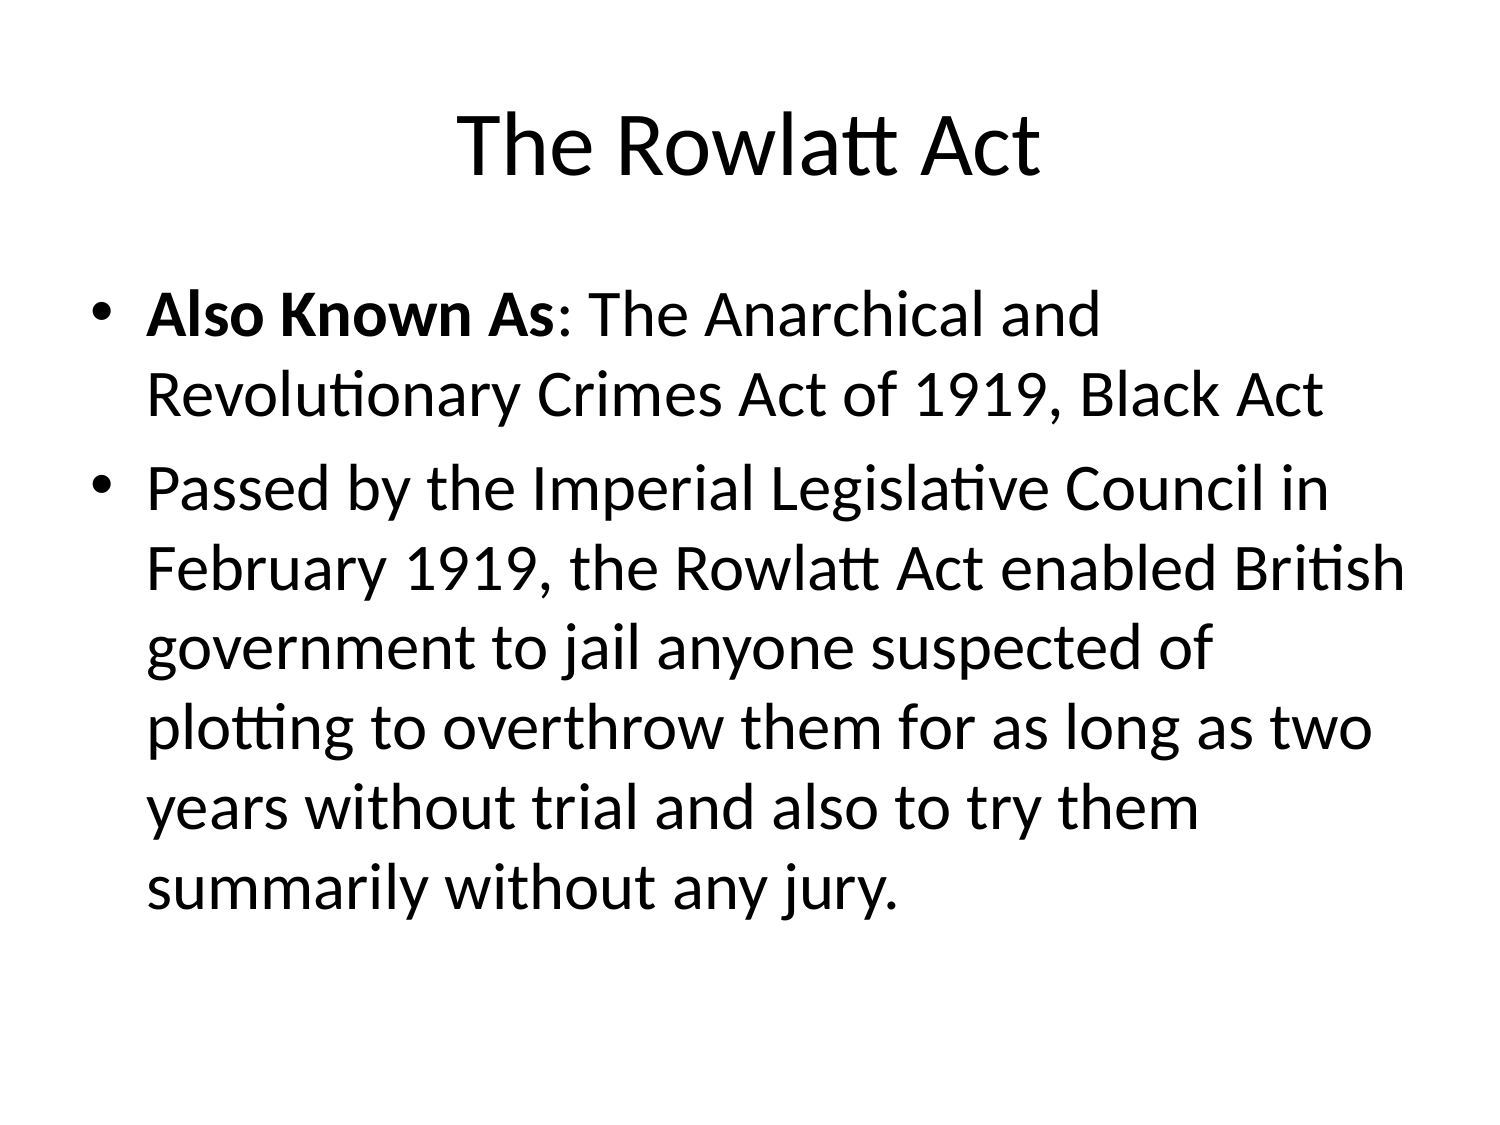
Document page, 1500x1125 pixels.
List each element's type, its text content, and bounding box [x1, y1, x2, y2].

title The Rowlatt Act [75, 45, 1425, 233]
list Also Known As: The Anarchical and Revolutionary Crimes Act of 1919, Black Act Passed by the Imperial Legislative Council in February 1919, the Rowlatt Act enabled British government to jail anyone suspected of plotting to overthrow them for as long as two years without trial and also to try them summarily without any jury. [75, 262, 1425, 1005]
